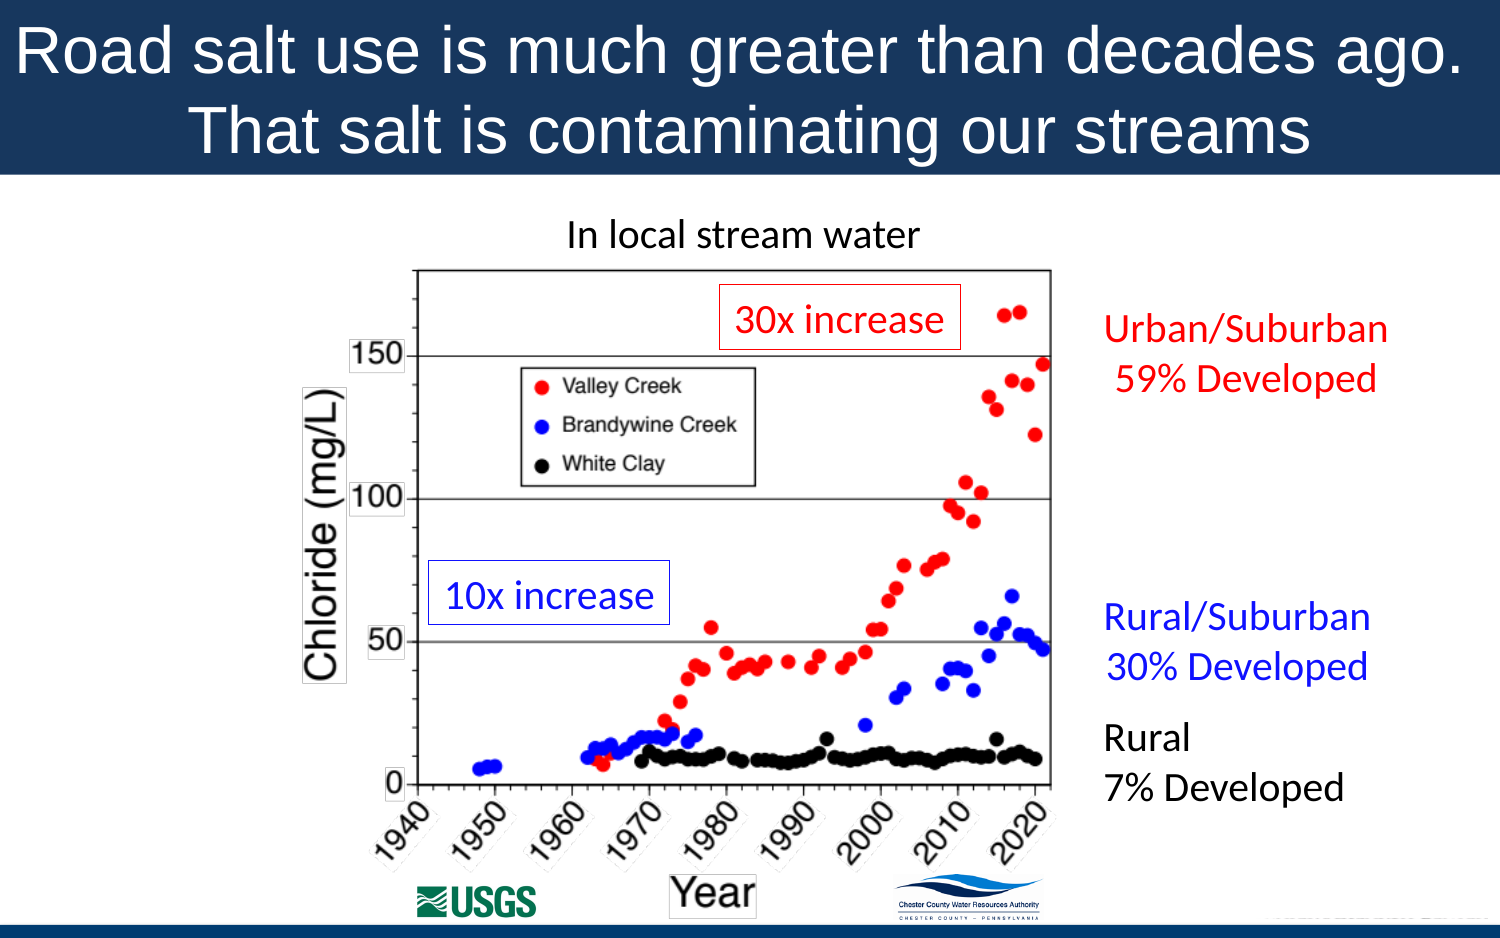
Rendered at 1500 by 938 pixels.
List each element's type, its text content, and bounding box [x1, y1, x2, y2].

text_box [1236, 782, 1499, 919]
text_box In local stream water [551, 199, 937, 264]
text_box Rural 7% Developed [1088, 702, 1361, 818]
text_box Road salt use is much greater than decades ago. That salt is contaminating our streams [0, 0, 1500, 175]
text_box Rural/Suburban 30% Developed [1088, 581, 1387, 696]
text_box Urban/Suburban 59% Developed [1088, 293, 1404, 409]
picture [299, 265, 1057, 920]
